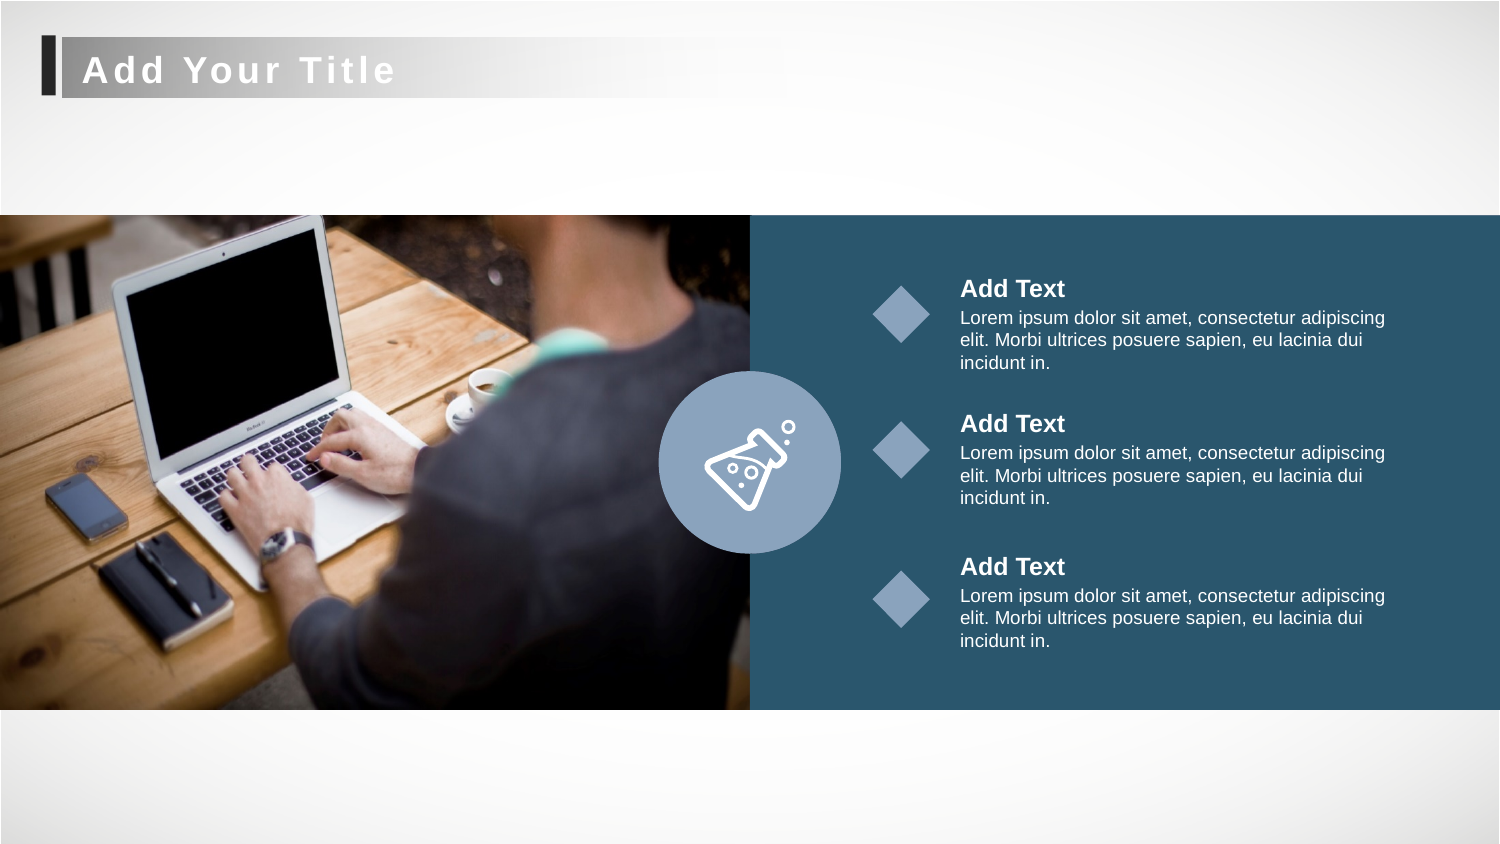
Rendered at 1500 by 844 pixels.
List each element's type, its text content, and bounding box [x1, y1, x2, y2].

text_box Add Text [949, 402, 1077, 435]
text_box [704, 419, 796, 511]
text_box Add Text [949, 545, 1077, 578]
picture [0, 215, 752, 710]
text_box [871, 569, 932, 630]
text_box Add Text [949, 266, 1077, 299]
text_box Lorem ipsum dolor sit amet, consectetur adipiscing elit. Morbi ultrices posuere sapien, eu lacinia dui incidunt in. [948, 299, 1402, 379]
text_box [871, 284, 932, 345]
text_box Lorem ipsum dolor sit amet, consectetur adipiscing elit. Morbi ultrices posuere sapien, eu lacinia dui incidunt in. [948, 435, 1402, 514]
text_box [752, 373, 840, 552]
text_box [871, 419, 932, 481]
text_box [748, 214, 1500, 711]
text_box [41, 35, 794, 100]
text_box Lorem ipsum dolor sit amet, consectetur adipiscing elit. Morbi ultrices posuere sapien, eu lacinia dui incidunt in. [948, 578, 1402, 657]
